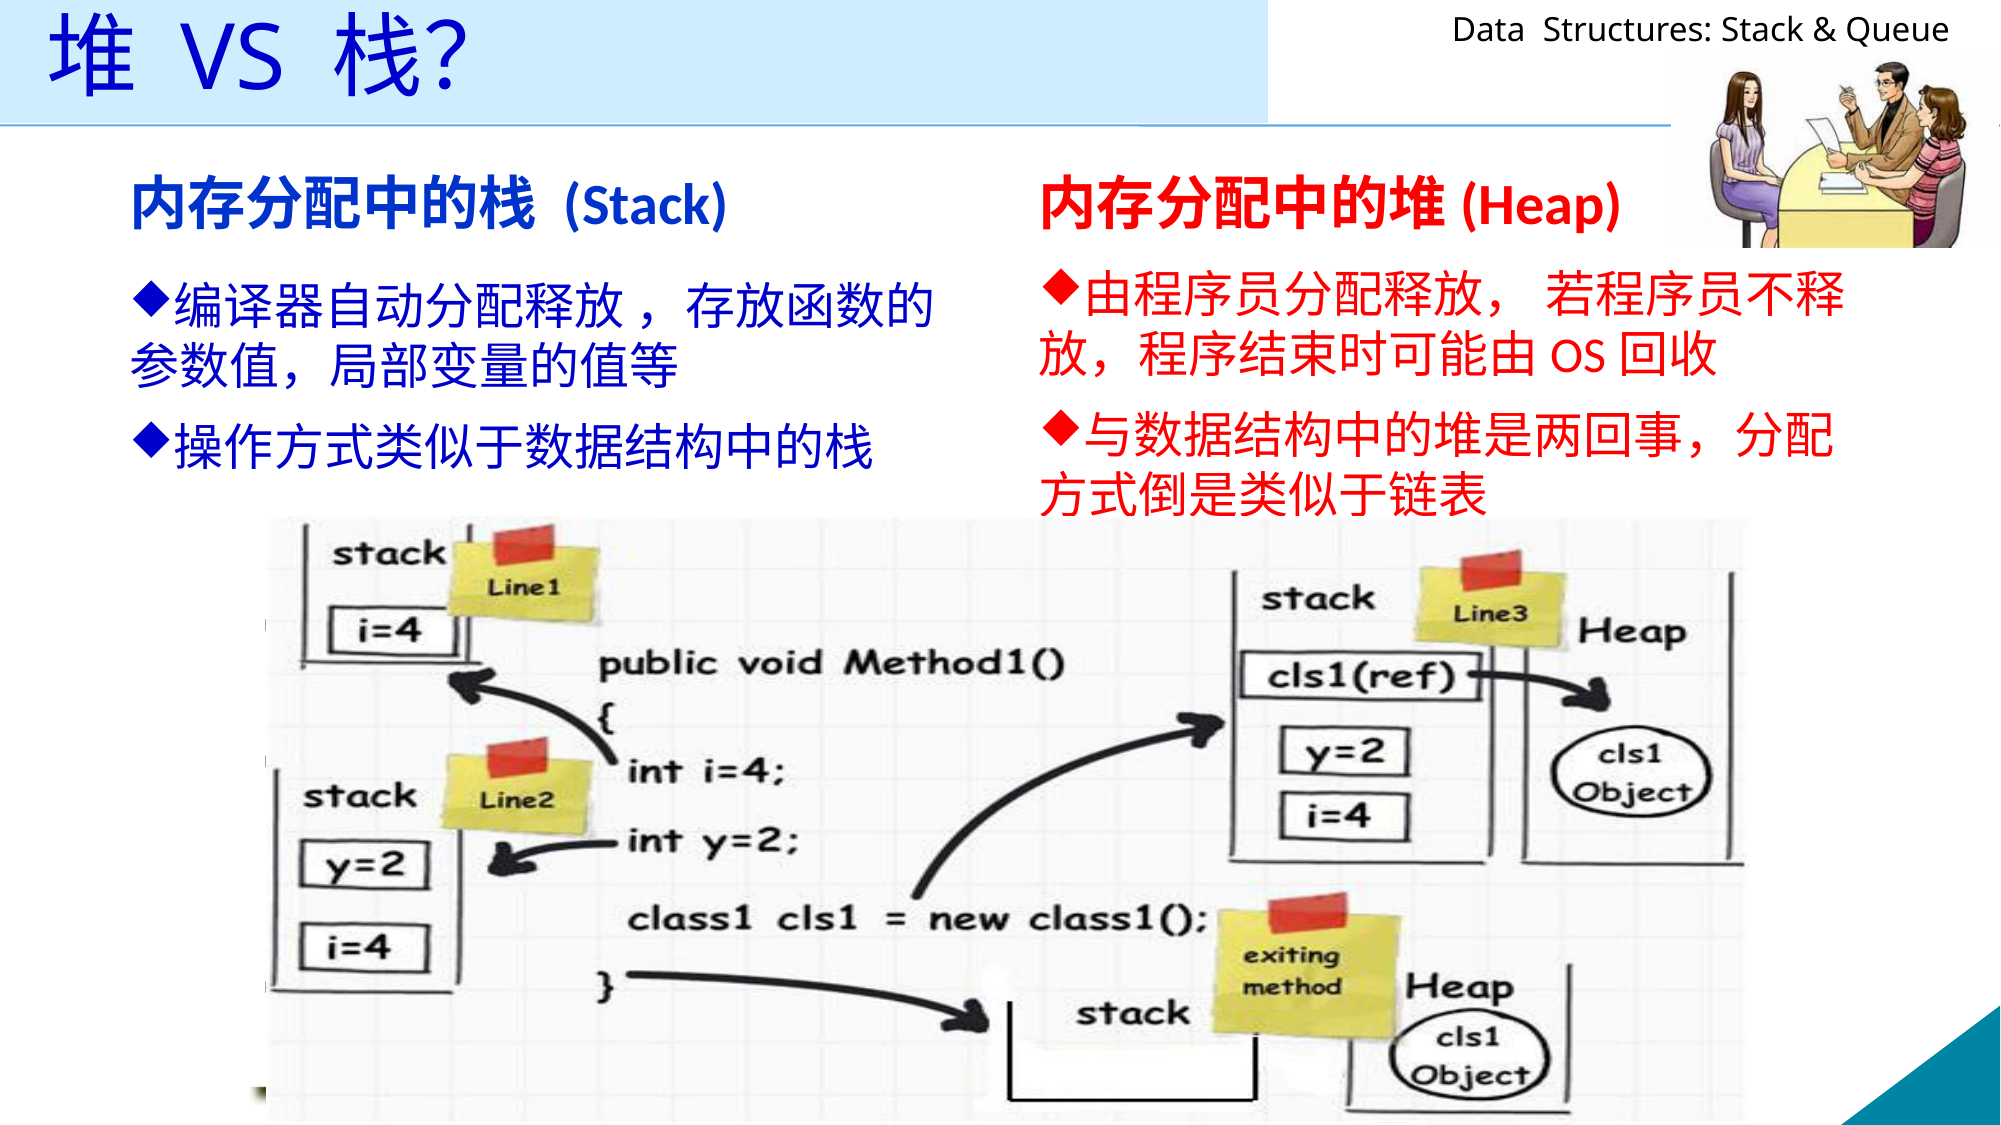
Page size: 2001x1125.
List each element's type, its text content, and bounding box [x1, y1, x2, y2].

list 内存分配中的堆(Heap) [1023, 149, 1671, 244]
title 堆 VS 栈？ [31, 0, 1249, 126]
list 由程序员分配释放， 若程序员不释放，程序结束时可能由OS回收 与数据结构中的堆是两回事，分配方式倒是类似于链表 [1023, 255, 1875, 988]
list 内存分配中的栈 (Stack) [114, 149, 961, 244]
list 编译器自动分配释放 ，存放函数的参数值，局部变量的值等 操作方式类似于数据结构中的栈 [114, 267, 961, 1000]
picture [249, 516, 1750, 1125]
picture [1671, 50, 1999, 248]
